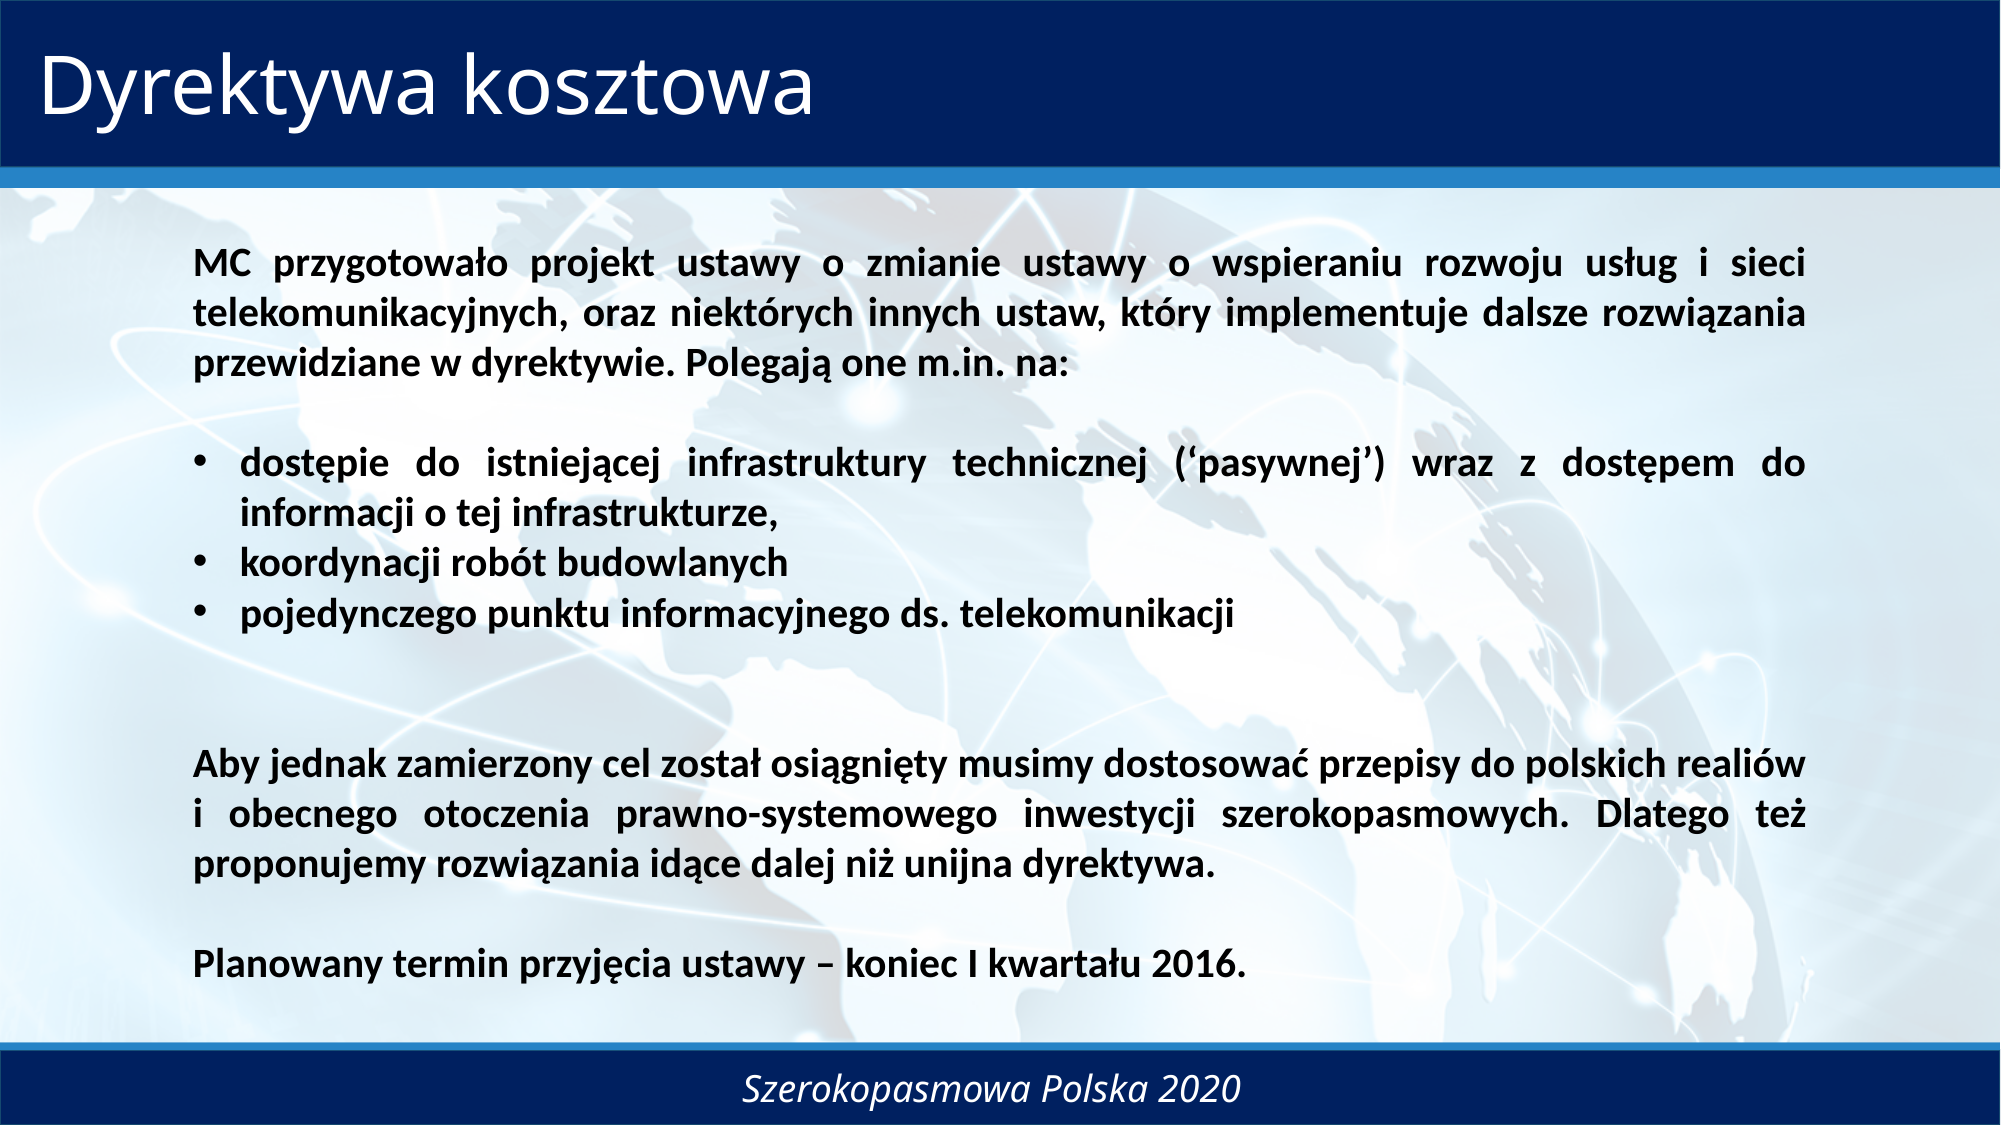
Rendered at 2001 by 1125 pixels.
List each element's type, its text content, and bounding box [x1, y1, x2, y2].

text_box [0, 166, 2000, 189]
text_box [0, 0, 2000, 166]
text_box Dyrektywa kosztowa [22, 25, 1978, 138]
text_box [0, 1051, 2000, 1125]
text_box Szerokopasmowa Polska 2020 [727, 1057, 1273, 1117]
text_box MC przygotowało projekt ustawy o zmianie ustawy o wspieraniu rozwoju usług i sieci telekomunikacyjnych, oraz niektórych innych ustaw, który implementuje dalsze rozwiązania przewidziane w dyrektywie. Polegają one m.in. na: dostępie do istniejącej infrastruktury technicznej (‘pasywnej’) wraz z dostępem do informacji o tej infrastrukturze, koordynacji robót budowlanych pojedynczego punktu informacyjnego ds. telekomunikacji Aby jednak zamierzony cel został osiągnięty musimy dostosować przepisy do polskich realiów i obecnego otoczenia prawno-systemowego inwestycji szerokopasmowych. Dlatego też proponujemy rozwiązania idące dalej niż unijna dyrektywa. Planowany termin przyjęcia ustawy – koniec I kwartału 2016. [178, 187, 1822, 993]
text_box [0, 1042, 2000, 1051]
